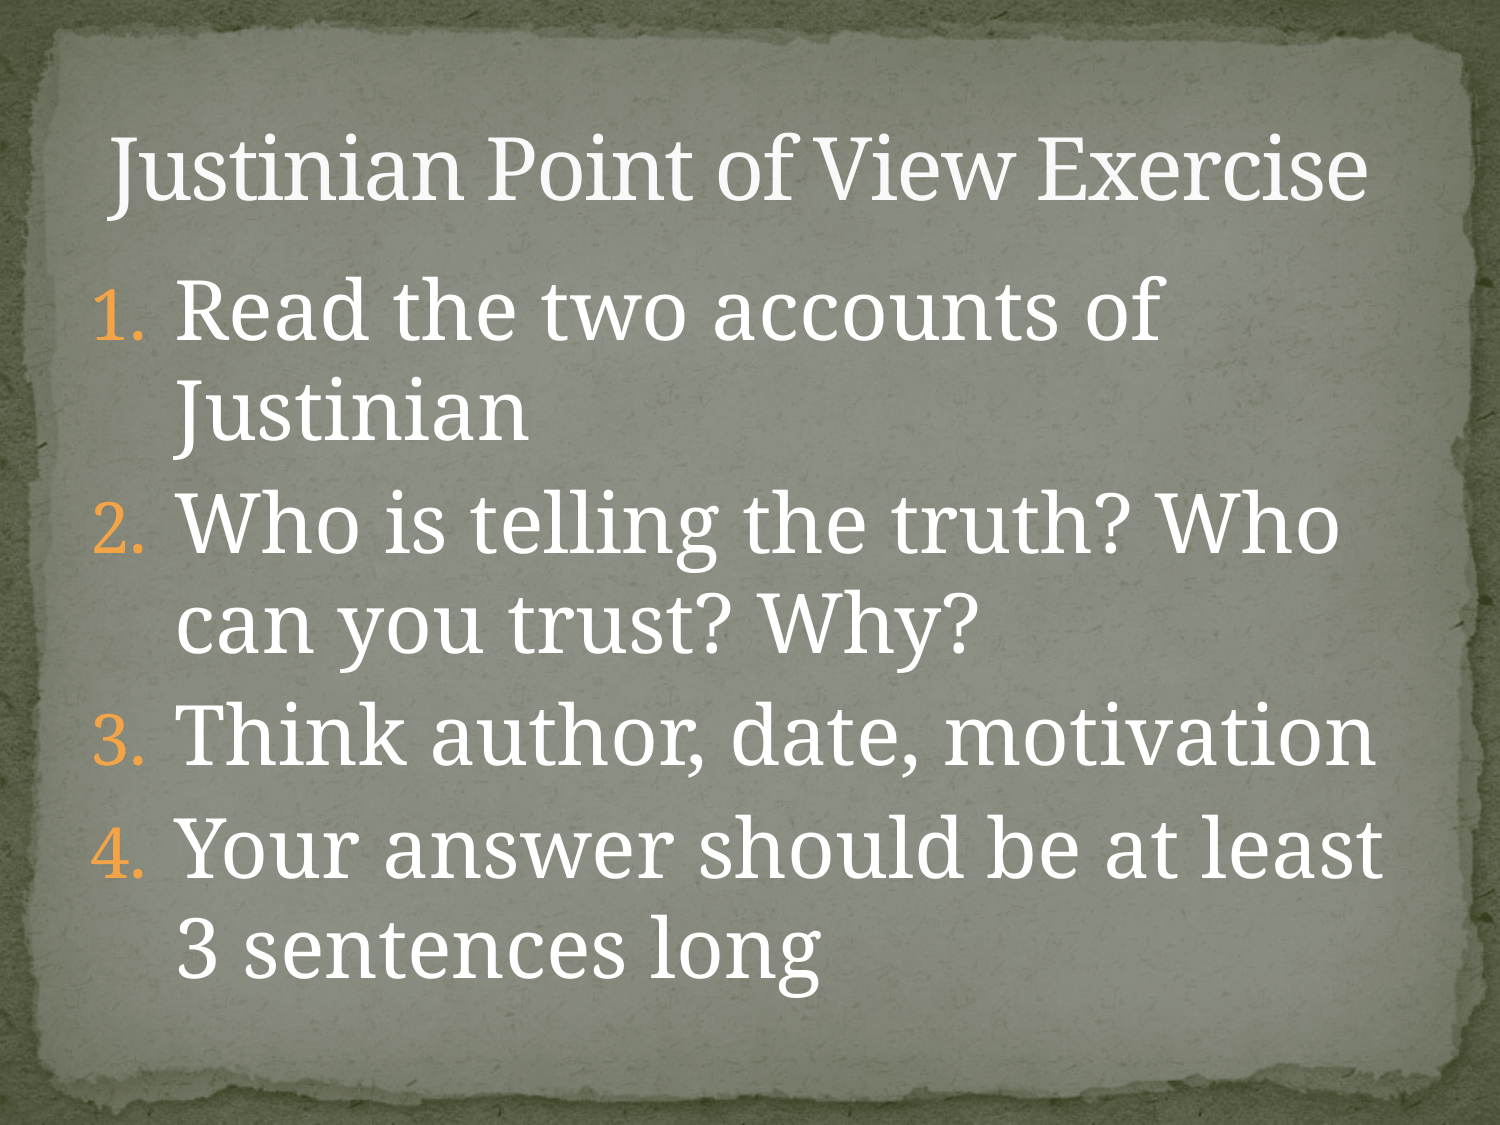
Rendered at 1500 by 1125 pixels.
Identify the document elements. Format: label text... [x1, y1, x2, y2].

title Justinian Point of View Exercise [74, 24, 1425, 225]
list Read the two accounts of Justinian Who is telling the truth? Who can you trust? Why? Think author, date, motivation Your answer should be at least 3 sentences long [74, 249, 1426, 1001]
